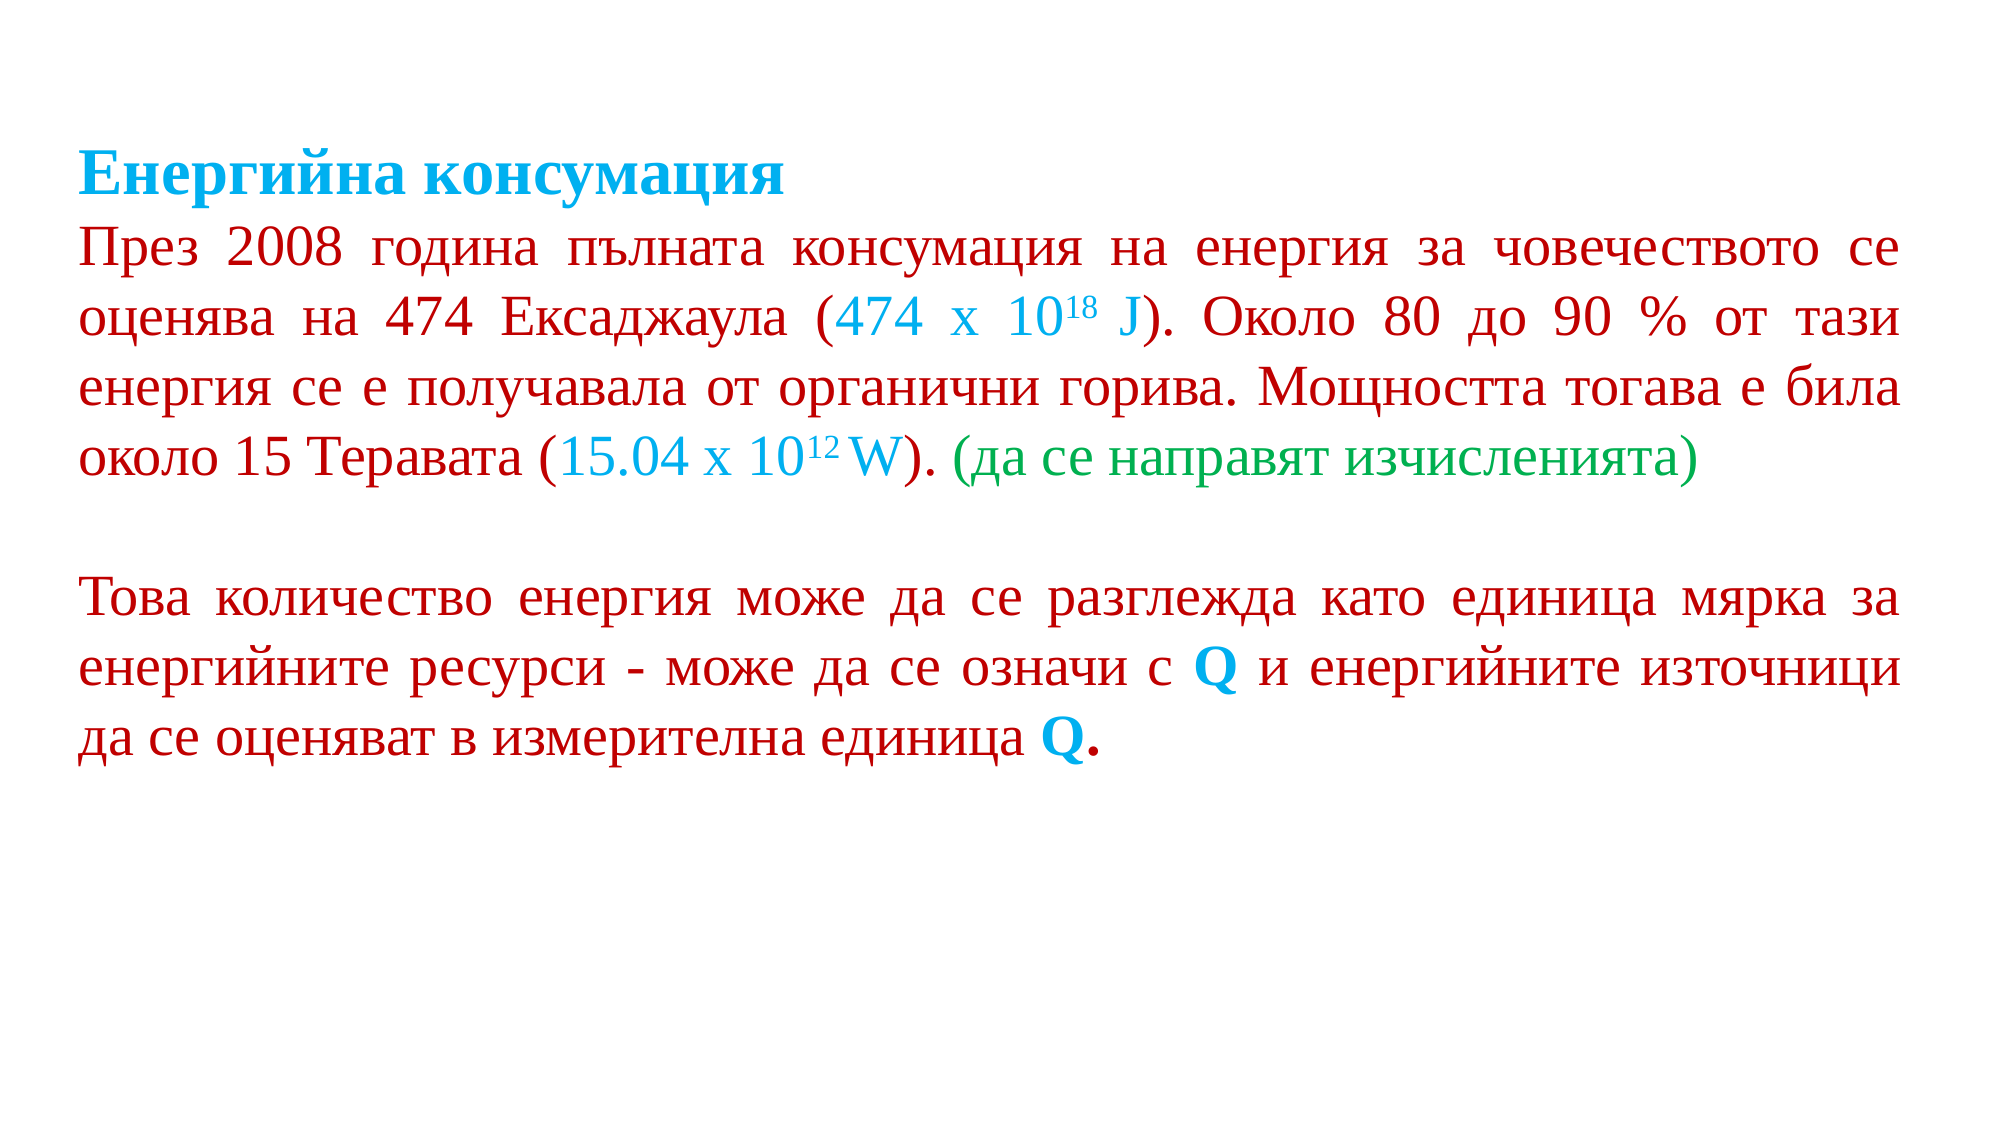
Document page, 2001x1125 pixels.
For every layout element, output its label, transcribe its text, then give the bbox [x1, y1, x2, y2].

text_box Енергийна консумация През 2008 година пълната консумация на енергия за човечеството се оценява на 474 Ексаджаула (474 x 1018 J). Около 80 до 90 % от тази енергия се e получавала от органични горива. Мощността тогава е била около 15 Теравата (15.04 x 1012 W). (да се направят изчисленията) Това количество енергия може да се разглежда като единица мярка за енергийните ресурси - може да се означи с Q и енергийните източници да се оценяват в измерителна единица Q. [63, 120, 1917, 775]
